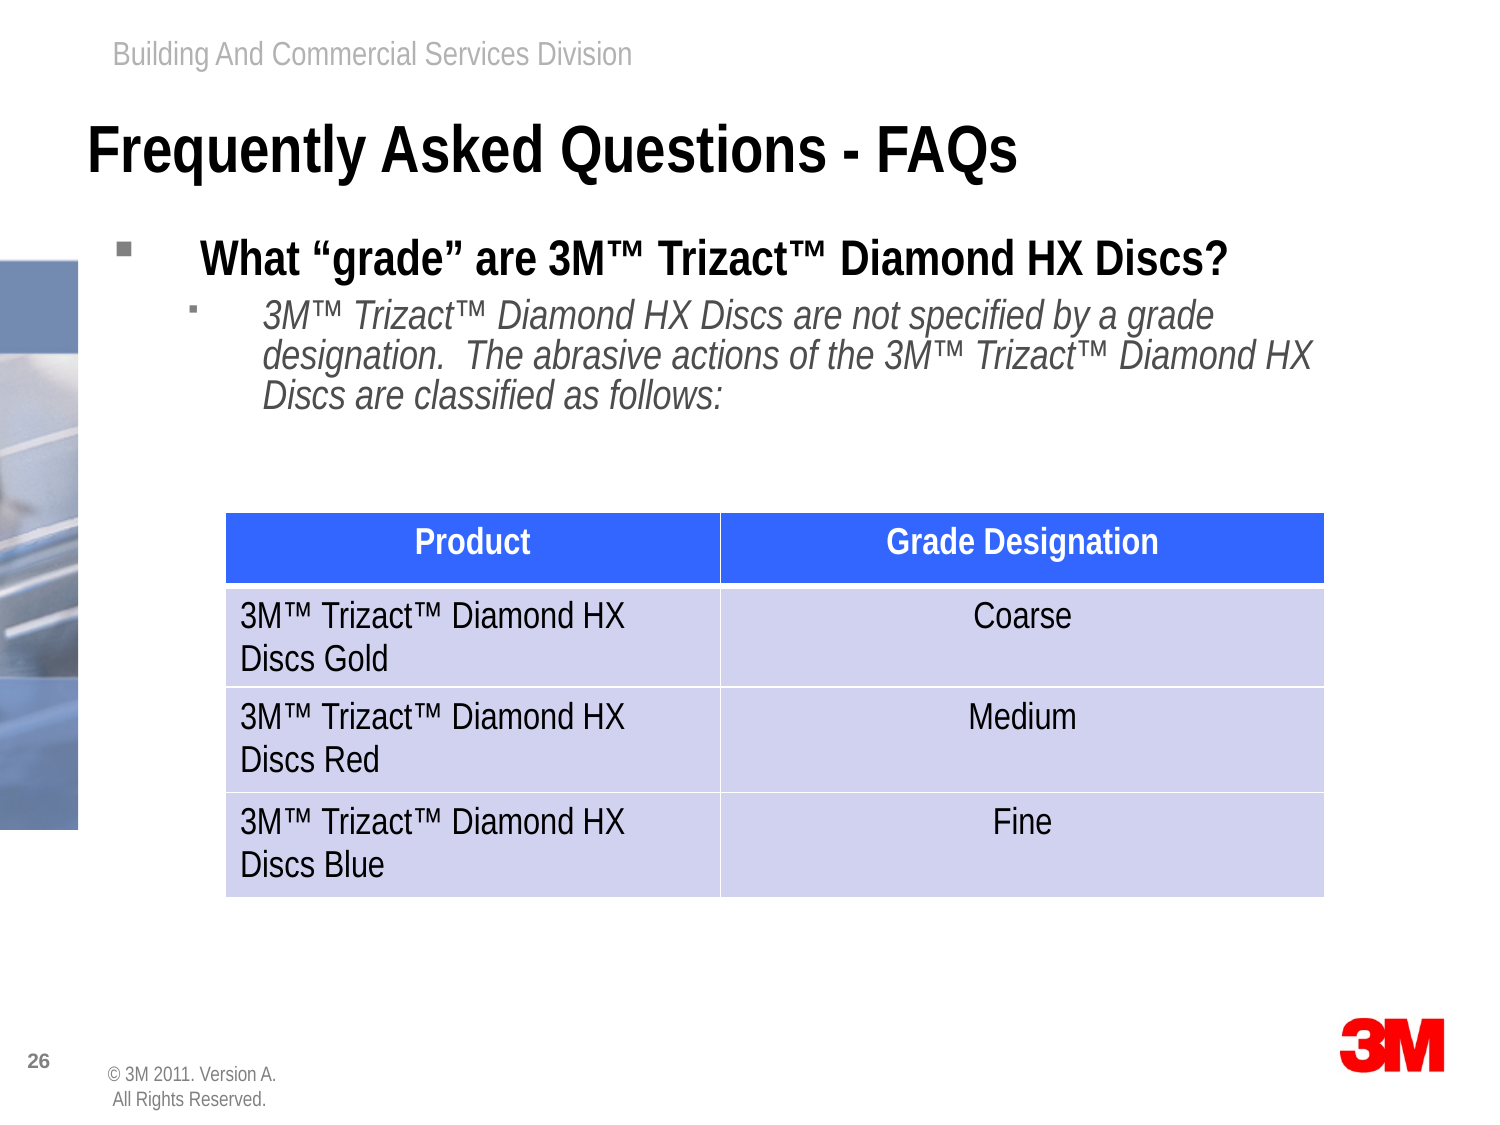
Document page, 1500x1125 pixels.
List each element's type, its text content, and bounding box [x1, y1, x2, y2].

title Frequently Asked Questions - FAQs [87, 124, 1363, 263]
table_cell Medium [721, 688, 1324, 792]
table_header Grade Designation [721, 513, 1324, 583]
table_cell Coarse [721, 589, 1324, 686]
table_cell 3M™ Trizact™ Diamond HX Discs Blue [226, 793, 720, 897]
slide_number © 3M 2011. Version A. All Rights Reserved. [107, 1077, 459, 1112]
picture [1337, 1012, 1450, 1076]
table_cell Fine [721, 793, 1324, 897]
table_header Product [226, 513, 720, 583]
table_cell 3M™ Trizact™ Diamond HX Discs Red [226, 688, 720, 792]
list What “grade” are 3M™ Trizact™ Diamond HX Discs? 3M™ Trizact™ Diamond HX Discs are not specified by a grade designation. The abrasive actions of the 3M™ Trizact™ Diamond HX Discs are classified as follows: [112, 237, 1376, 930]
picture [0, 255, 79, 830]
table_cell 3M™ Trizact™ Diamond HX Discs Gold [226, 589, 720, 686]
